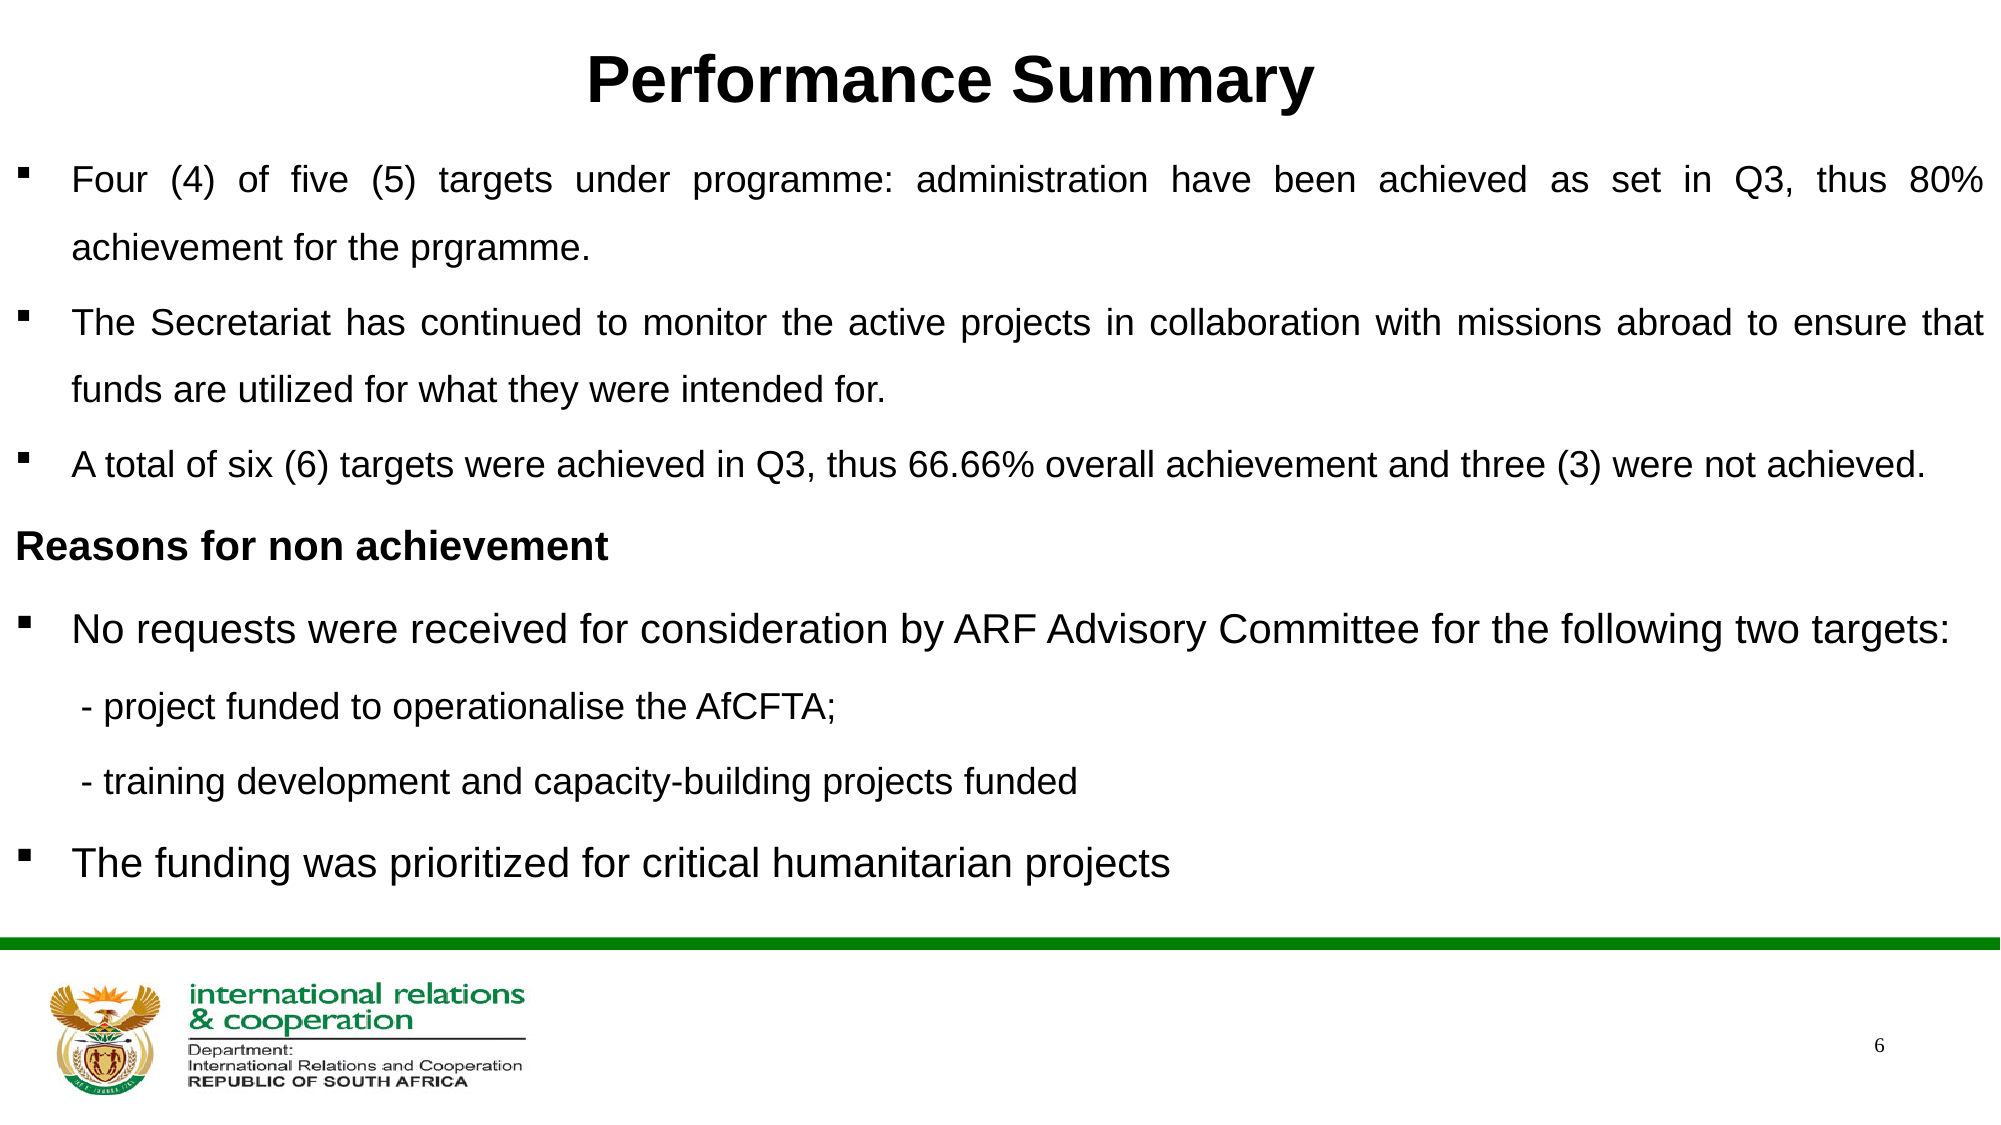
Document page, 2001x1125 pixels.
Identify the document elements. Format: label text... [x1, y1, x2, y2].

title Performance Summary [78, 0, 1879, 125]
slide_number 6 [1433, 1024, 1901, 1103]
picture [50, 974, 534, 1095]
list Four (4) of five (5) targets under programme: administration have been achieved as set in Q3, thus 80% achievement for the prgramme. The Secretariat has continued to monitor the active projects in collaboration with missions abroad to ensure that funds are utilized for what they were intended for. A total of six (6) targets were achieved in Q3, thus 66.66% overall achievement and three (3) were not achieved. Reasons for non achievement No requests were received for consideration by ARF Advisory Committee for the following two targets: - project funded to operationalise the AfCFTA; - training development and capacity-building projects funded The funding was prioritized for critical humanitarian projects [0, 125, 2000, 929]
